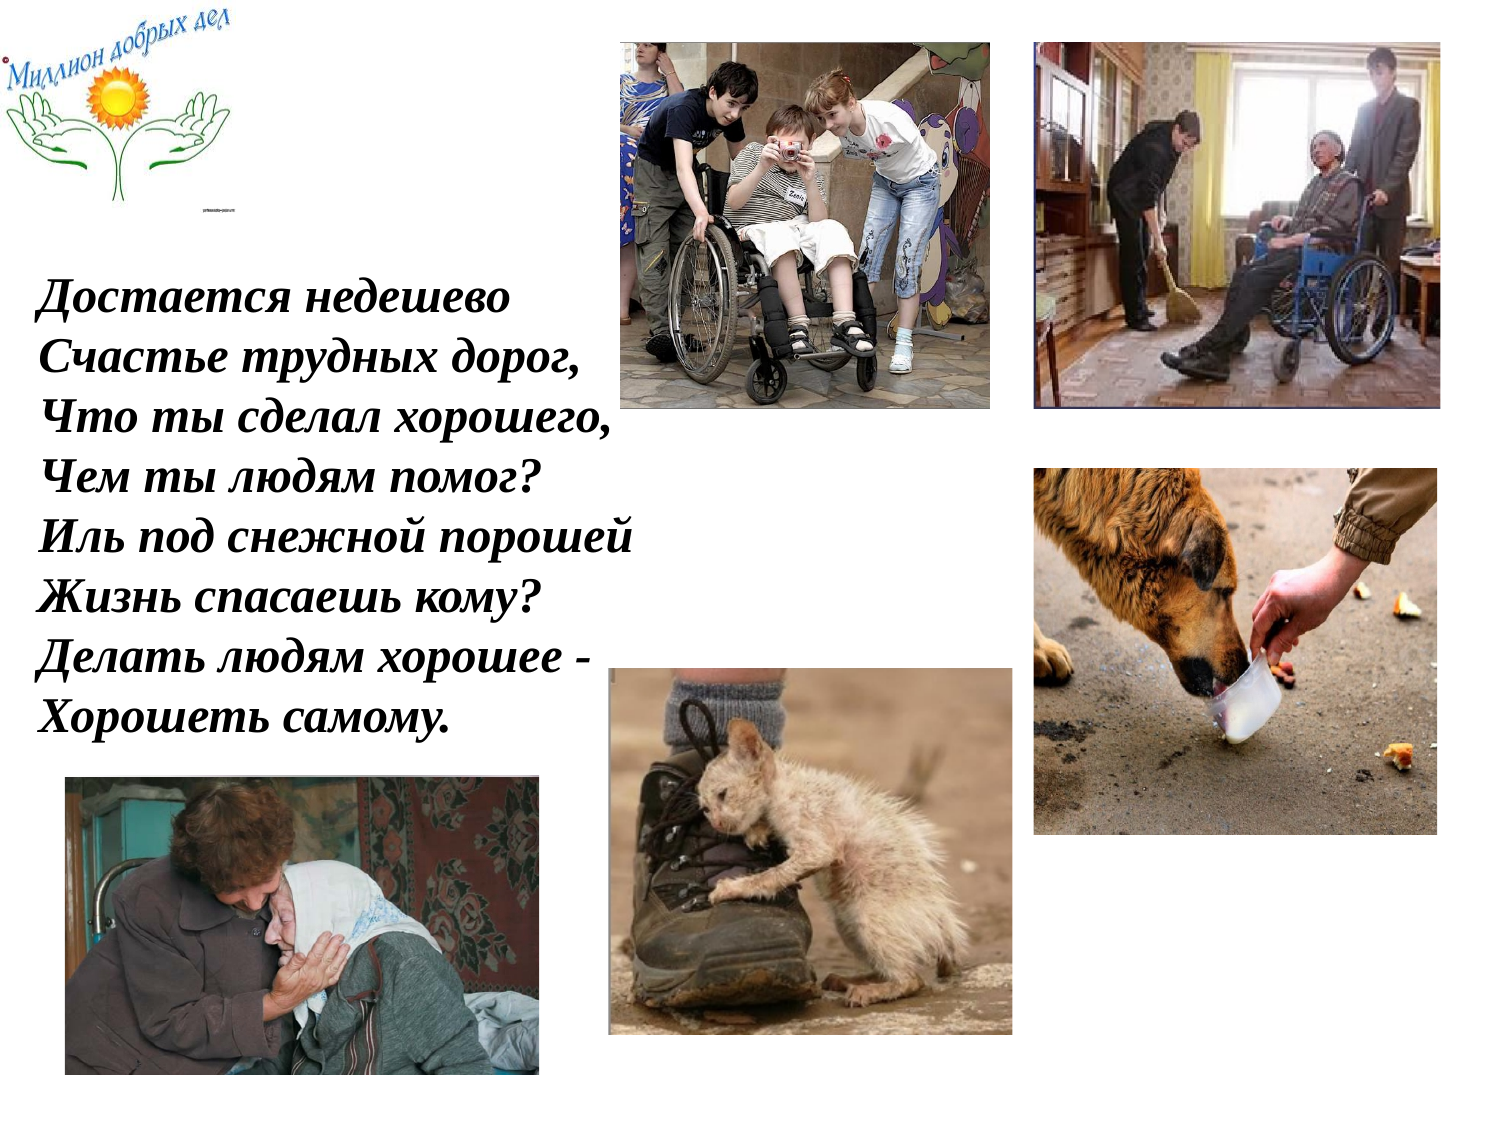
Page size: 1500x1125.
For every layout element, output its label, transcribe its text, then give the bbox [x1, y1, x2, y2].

picture [607, 668, 1013, 1036]
picture [0, 0, 236, 213]
picture [1033, 467, 1438, 835]
text_box Достается недешево Счастье трудных дорог, Что ты сделал хорошего, Чем ты людям помог? Иль под снежной порошей Жизнь спасаешь кому? Делать людям хорошее - Хорошеть самому. [23, 255, 774, 751]
picture [64, 774, 540, 1076]
picture [1033, 42, 1441, 410]
picture [619, 42, 991, 410]
